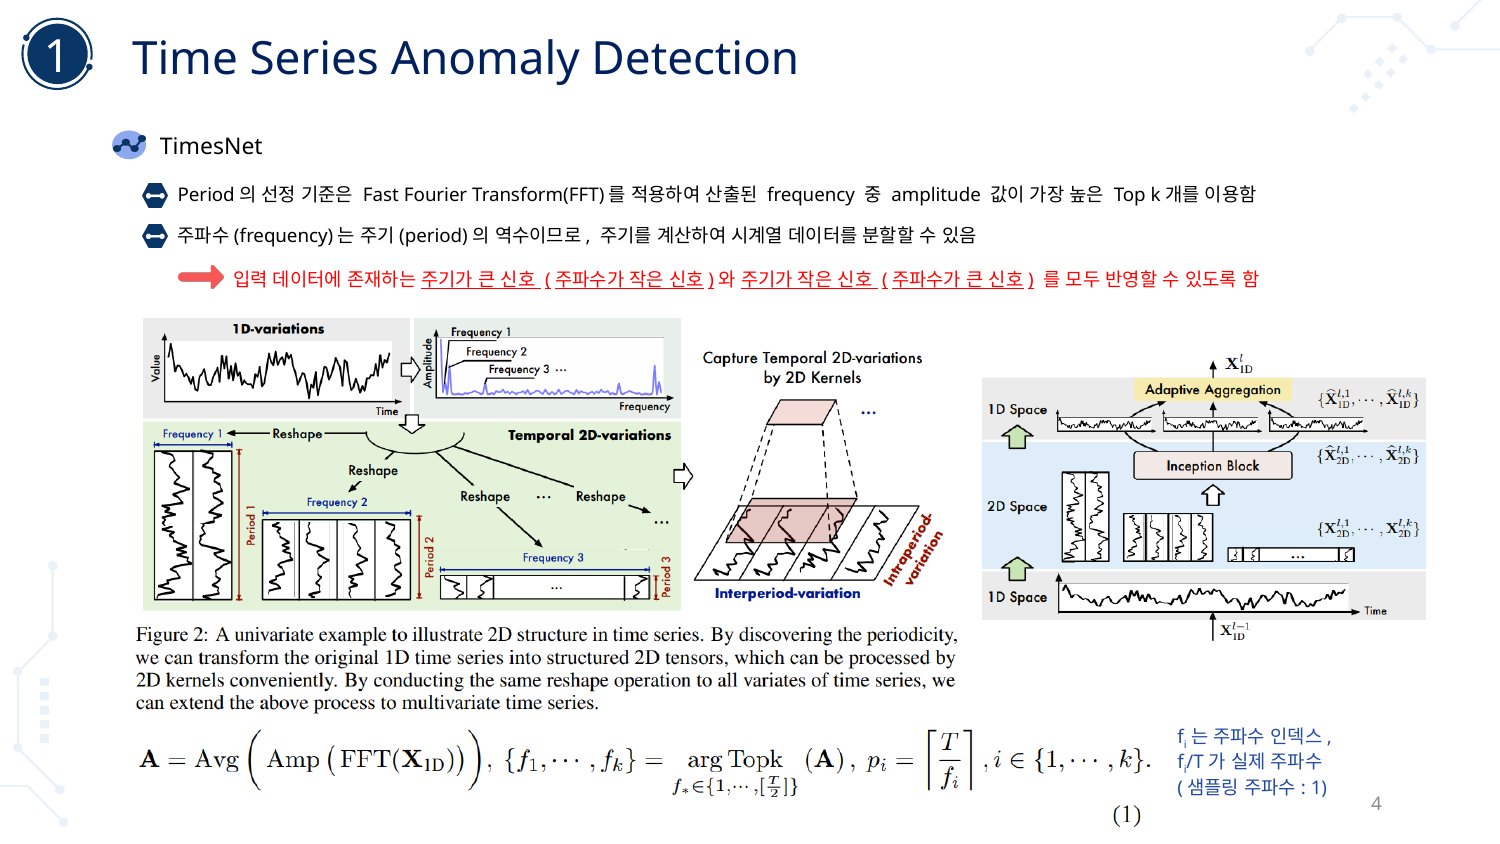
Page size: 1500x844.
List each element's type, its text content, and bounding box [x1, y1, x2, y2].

text_box 입력 데이터에 존재하는 주기가 큰 신호 (주파수가 작은 신호)와 주기가 작은 신호 (주파수가 큰 신호) 를 모두 반영할 수 있도록 함 [218, 259, 1412, 297]
text_box fi는 주파수 인덱스, fi/T가 실제 주파수 (샘플링 주파수: 1) [1162, 717, 1396, 806]
picture [0, 0, 1500, 844]
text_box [142, 215, 1492, 254]
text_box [112, 124, 1474, 168]
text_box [22, 18, 93, 89]
text_box Time Series Anomaly Detection [117, 20, 815, 91]
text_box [142, 175, 1492, 214]
slide_number 4 [1176, 782, 1397, 827]
